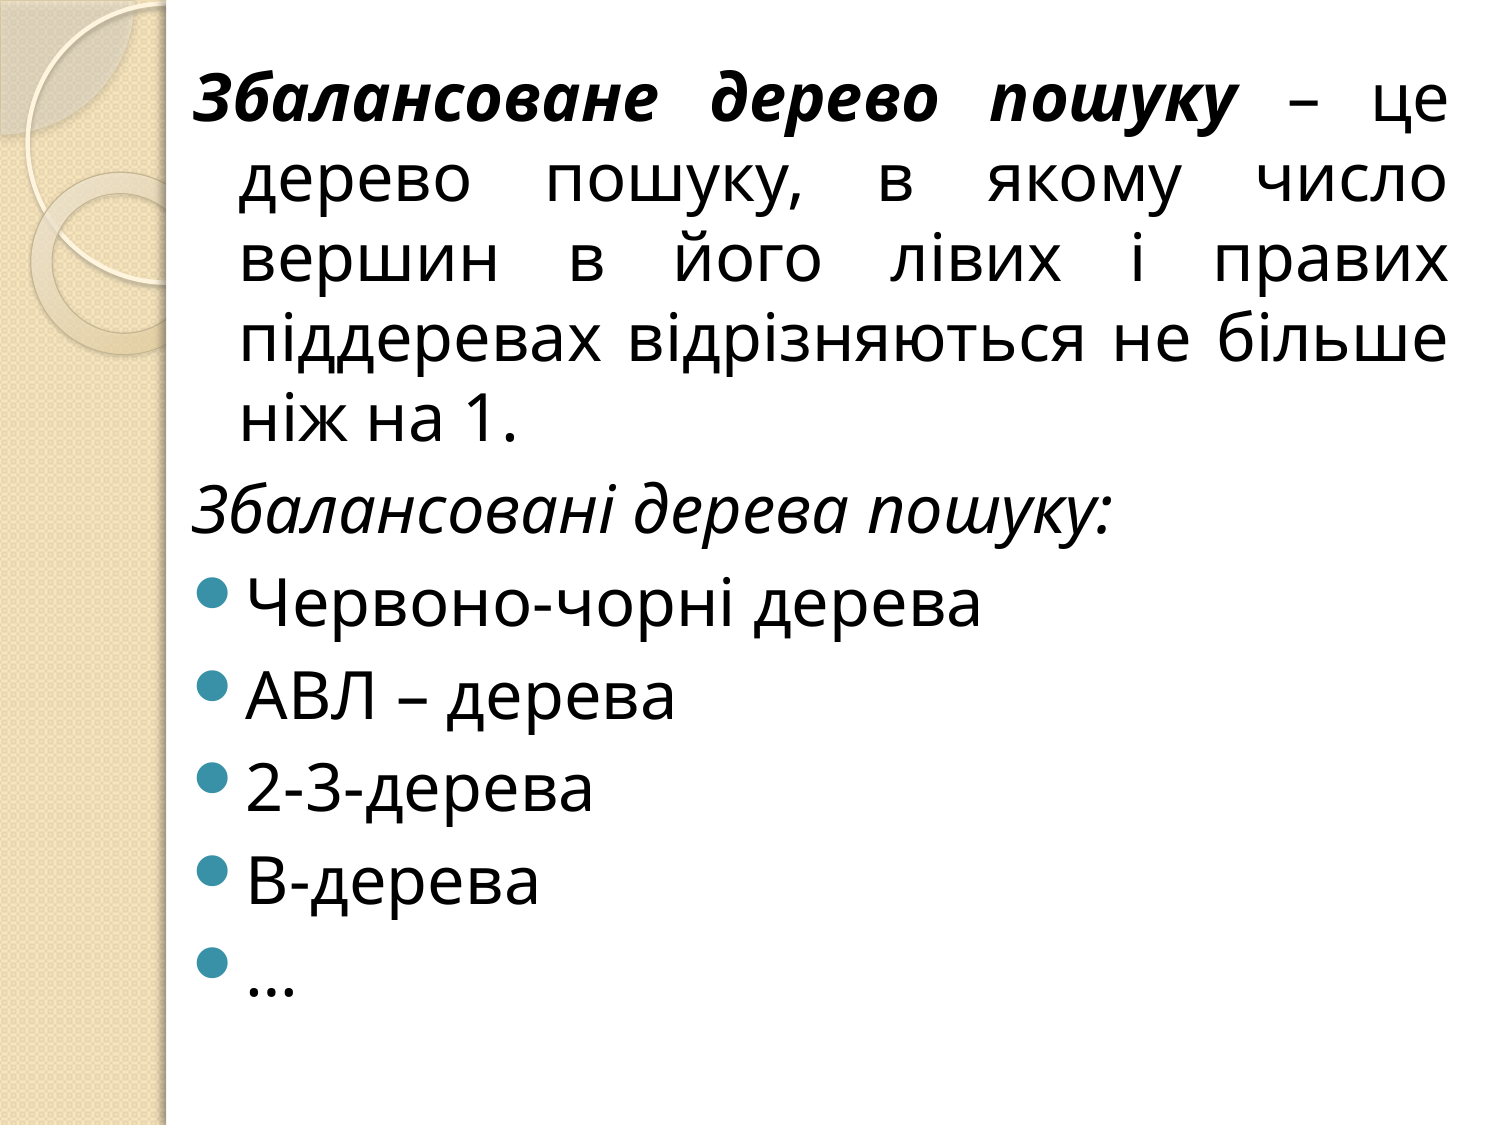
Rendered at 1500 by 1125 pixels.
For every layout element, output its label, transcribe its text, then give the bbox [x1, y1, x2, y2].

list Збалансоване дерево пошуку – це дерево пошуку, в якому число вершин в його лівих і правих піддеревах відрізняються не більше ніж на 1. Збалансовані дерева пошуку: Червоно-чорні дерева АВЛ – дерева 2-3-дерева В-дерева … [164, 46, 1466, 1055]
